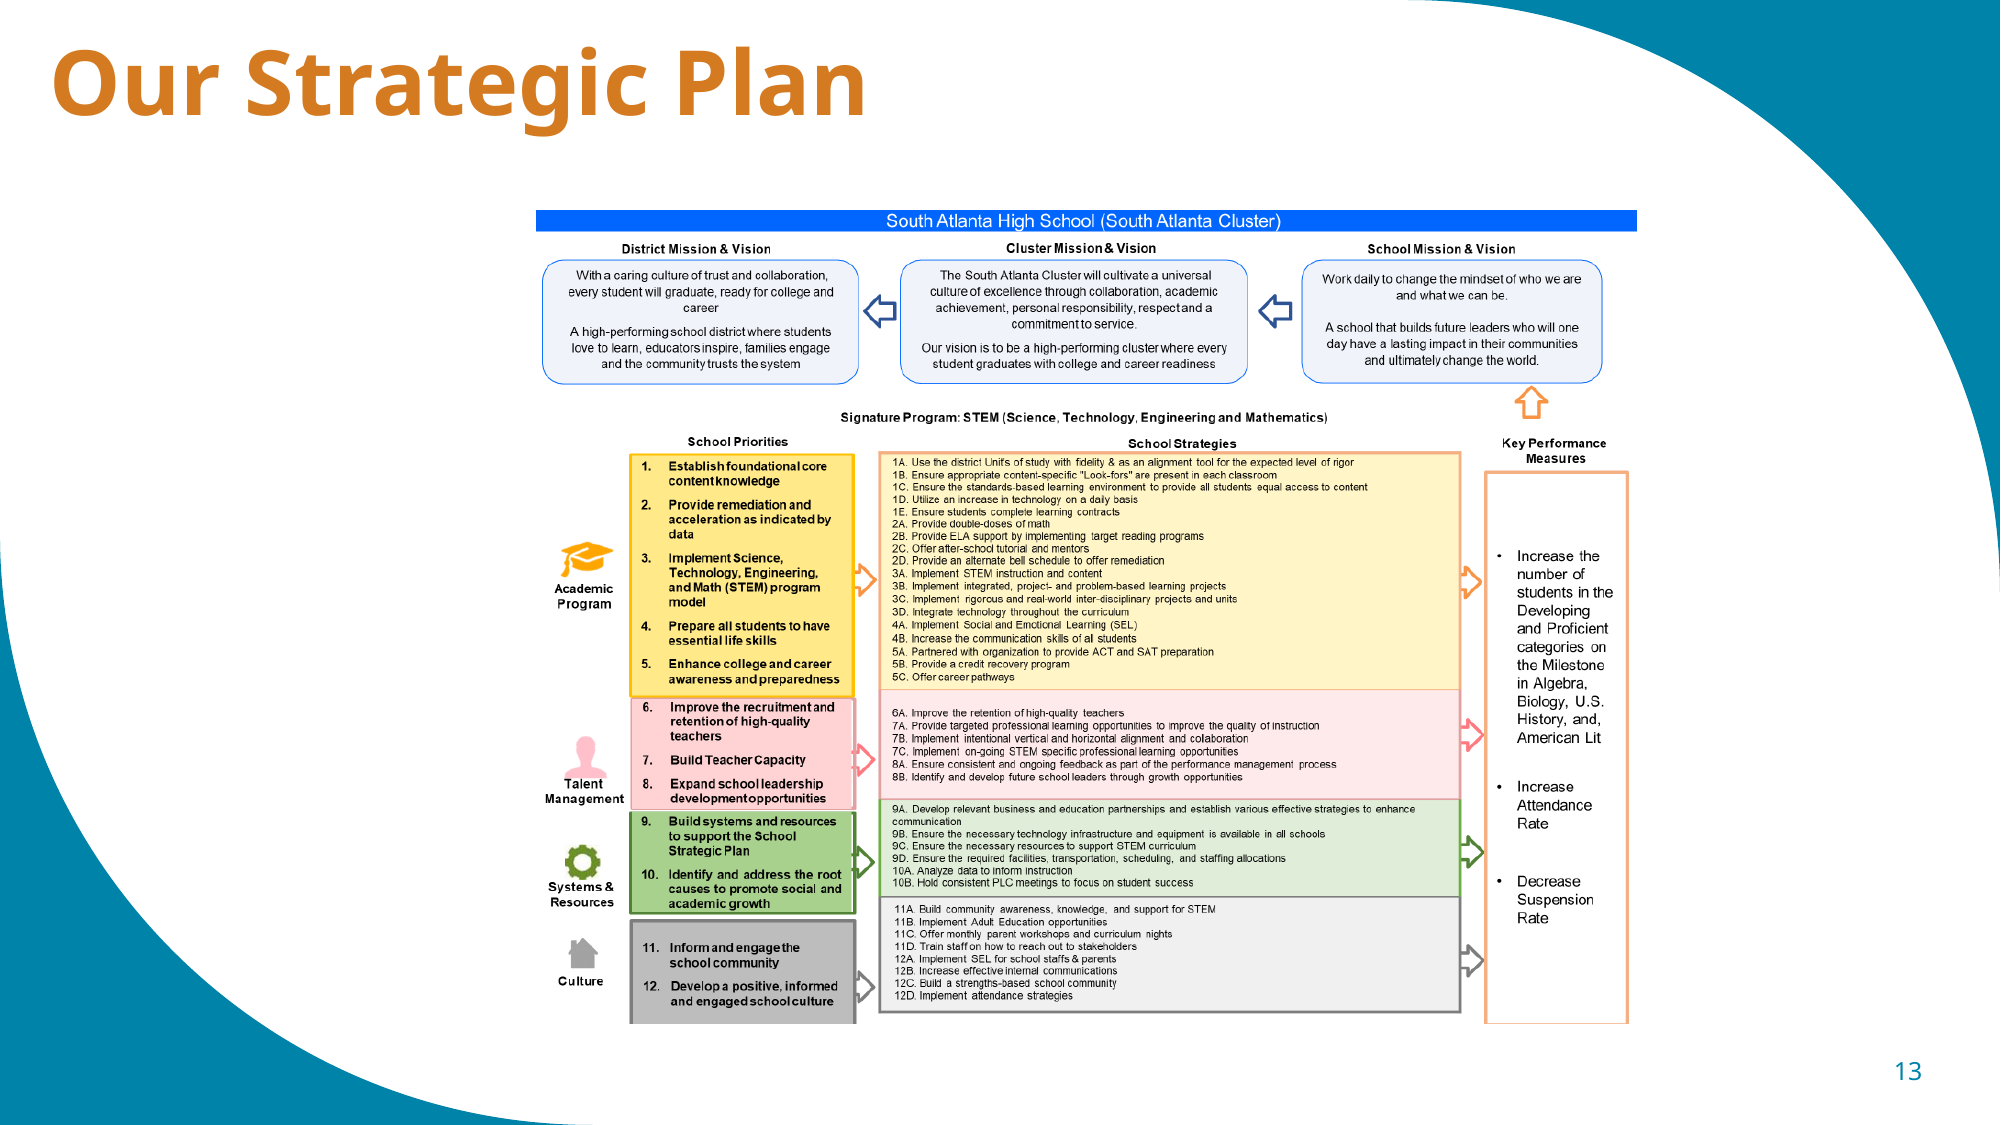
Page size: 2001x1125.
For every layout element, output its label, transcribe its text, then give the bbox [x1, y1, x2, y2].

title Our Strategic Plan [34, 9, 919, 143]
slide_number 13 [1665, 1042, 1938, 1103]
picture [536, 198, 1637, 1024]
